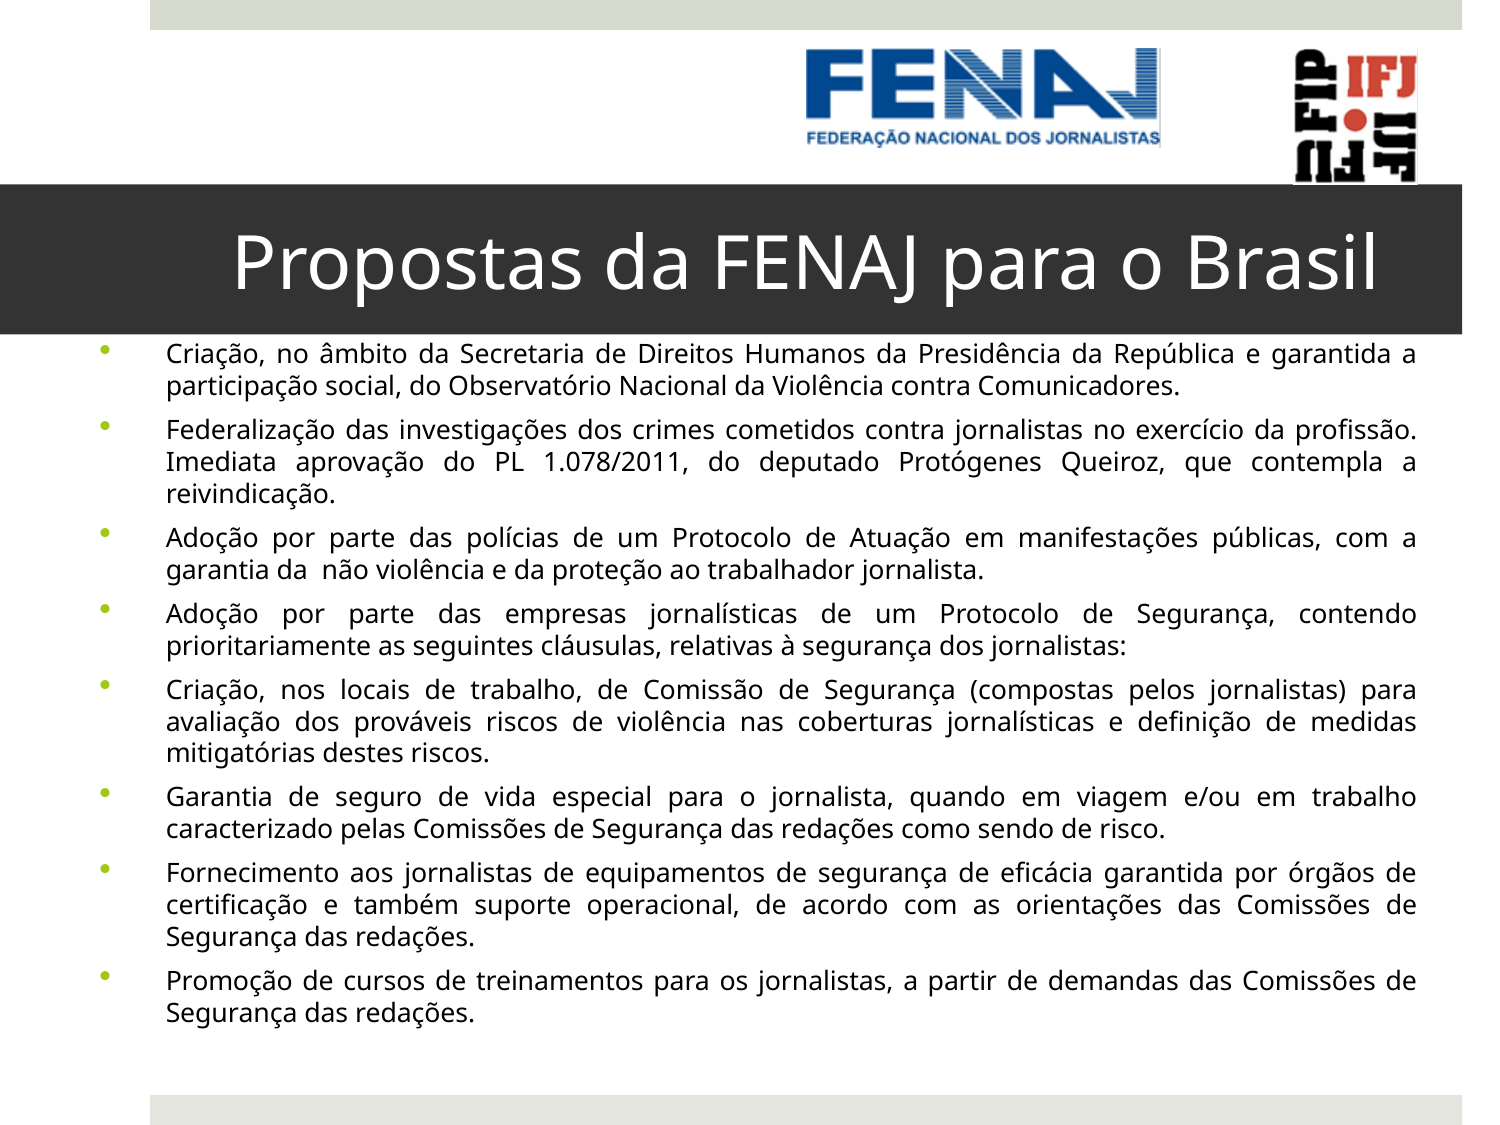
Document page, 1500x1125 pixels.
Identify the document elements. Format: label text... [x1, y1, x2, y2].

picture [1293, 47, 1419, 185]
title Propostas da FENAJ para o Brasil [0, 184, 1463, 335]
list Criação, no âmbito da Secretaria de Direitos Humanos da Presidência da República e garantida a participação social, do Observatório Nacional da Violência contra Comunicadores. Federalização das investigações dos crimes cometidos contra jornalistas no exercício da profissão. Imediata aprovação do PL 1.078/2011, do deputado Protógenes Queiroz, que contempla a reivindicação. Adoção por parte das polícias de um Protocolo de Atuação em manifestações públicas, com a garantia da não violência e da proteção ao trabalhador jornalista. Adoção por parte das empresas jornalísticas de um Protocolo de Segurança, contendo prioritariamente as seguintes cláusulas, relativas à segurança dos jornalistas: Criação, nos locais de trabalho, de Comissão de Segurança (compostas pelos jornalistas) para avaliação dos prováveis riscos de violência nas coberturas jornalísticas e definição de medidas mitigatórias destes riscos. Garantia de seguro de vida especial para o jornalista, quando em viagem e/ou em trabalho caracterizado pelas Comissões de Segurança das redações como sendo de risco. Fornecimento aos jornalistas de equipamentos de segurança de eficácia garantida por órgãos de certificação e também suporte operacional, de acordo com as orientações das Comissões de Segurança das redações. Promoção de cursos de treinamentos para os jornalistas, a partir de demandas das Comissões de Segurança das redações. [85, 303, 1432, 1059]
picture [806, 47, 1163, 148]
